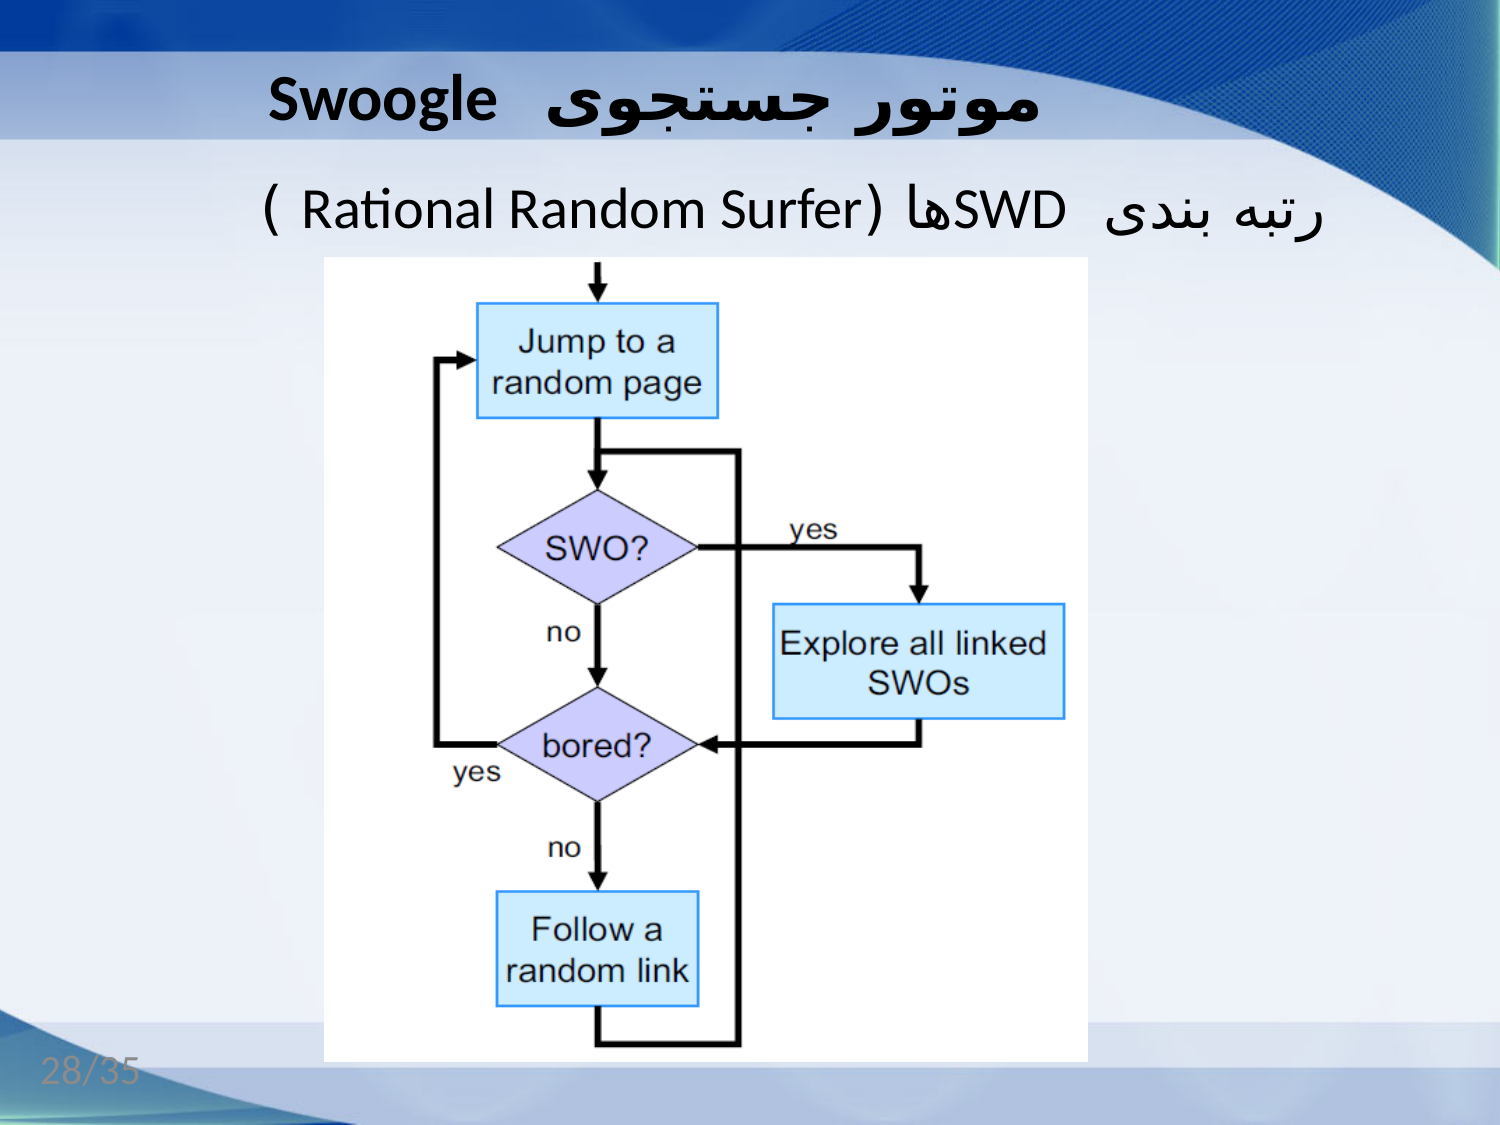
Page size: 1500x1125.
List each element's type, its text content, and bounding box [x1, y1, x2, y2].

picture [0, 0, 1500, 1125]
title موتور جستجوی Swoogle [225, 12, 1088, 162]
slide_number 28 [24, 1037, 375, 1098]
list رتبه بندی SWDها (Rational Random Surfer ) [37, 162, 1425, 1005]
